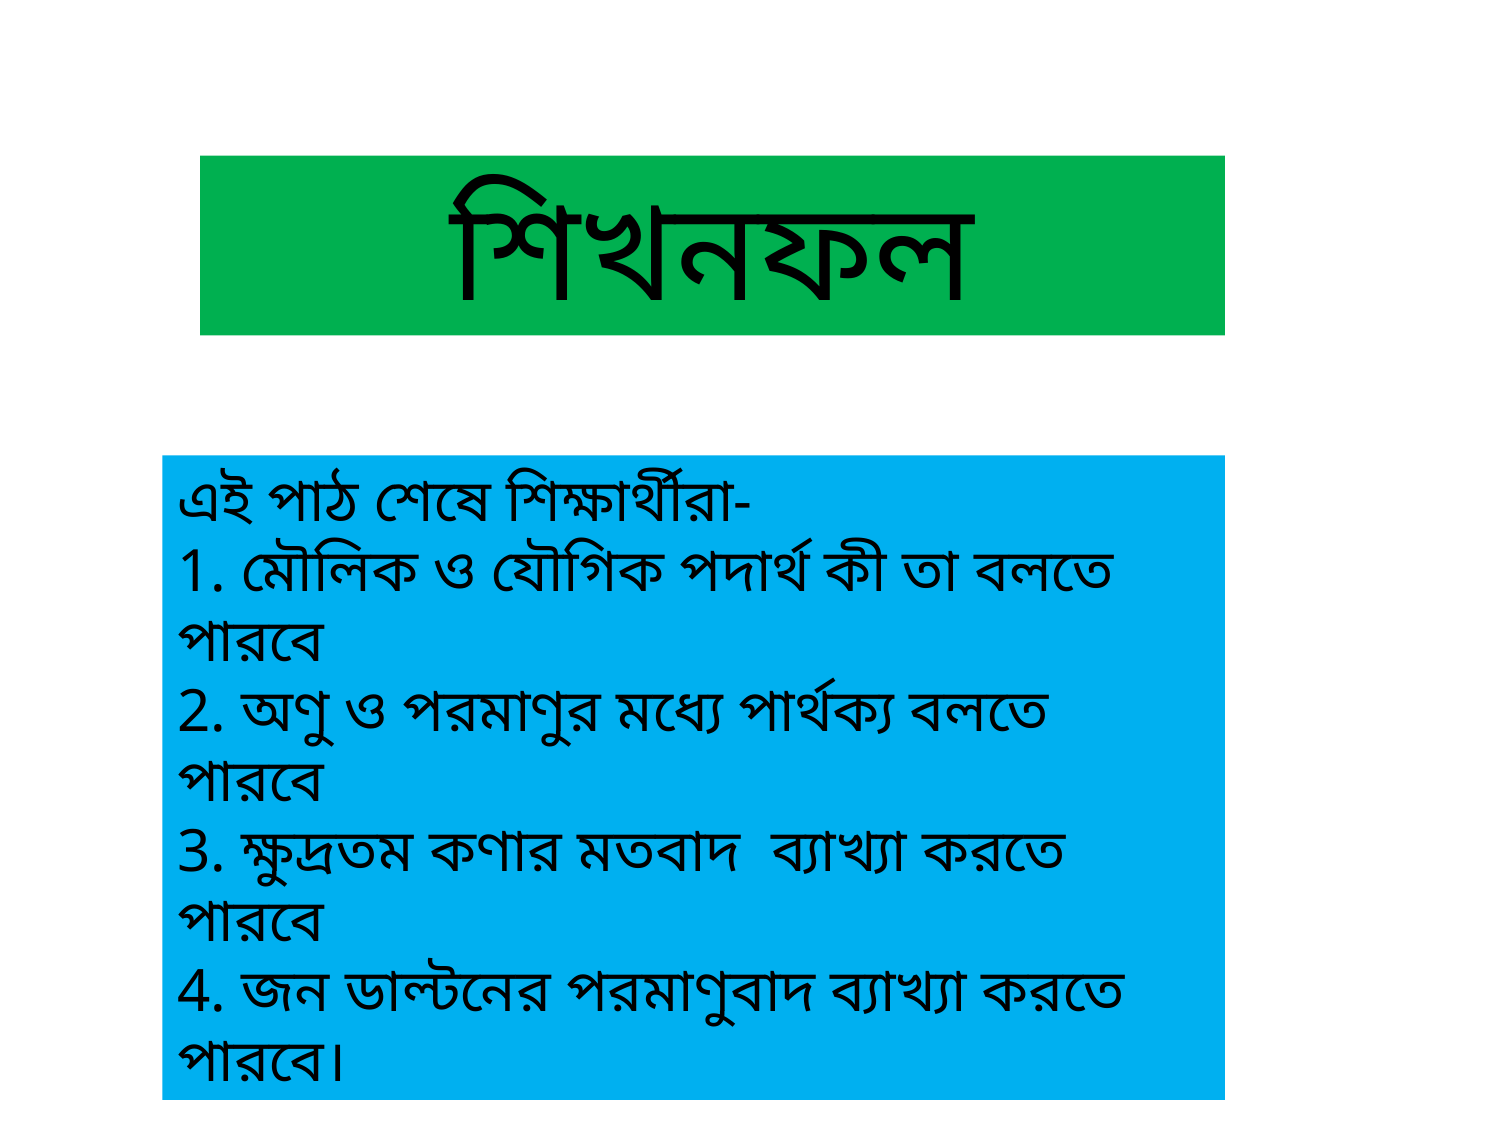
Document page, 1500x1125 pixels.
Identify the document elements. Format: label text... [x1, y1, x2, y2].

text_box এই পাঠ শেষে শিক্ষার্থীরা- 1. মৌলিক ও যৌগিক পদার্থ কী তা বলতে পারবে 2. অণু ও পরমাণুর মধ্যে পার্থক্য বলতে পারবে 3. ক্ষুদ্রতম কণার মতবাদ ব্যাখ্যা করতে পারবে 4. জন ডাল্টনের পরমাণুবাদ ব্যাখ্যা করতে পারবে। [162, 455, 1225, 1100]
text_box শিখনফল [200, 155, 1225, 336]
